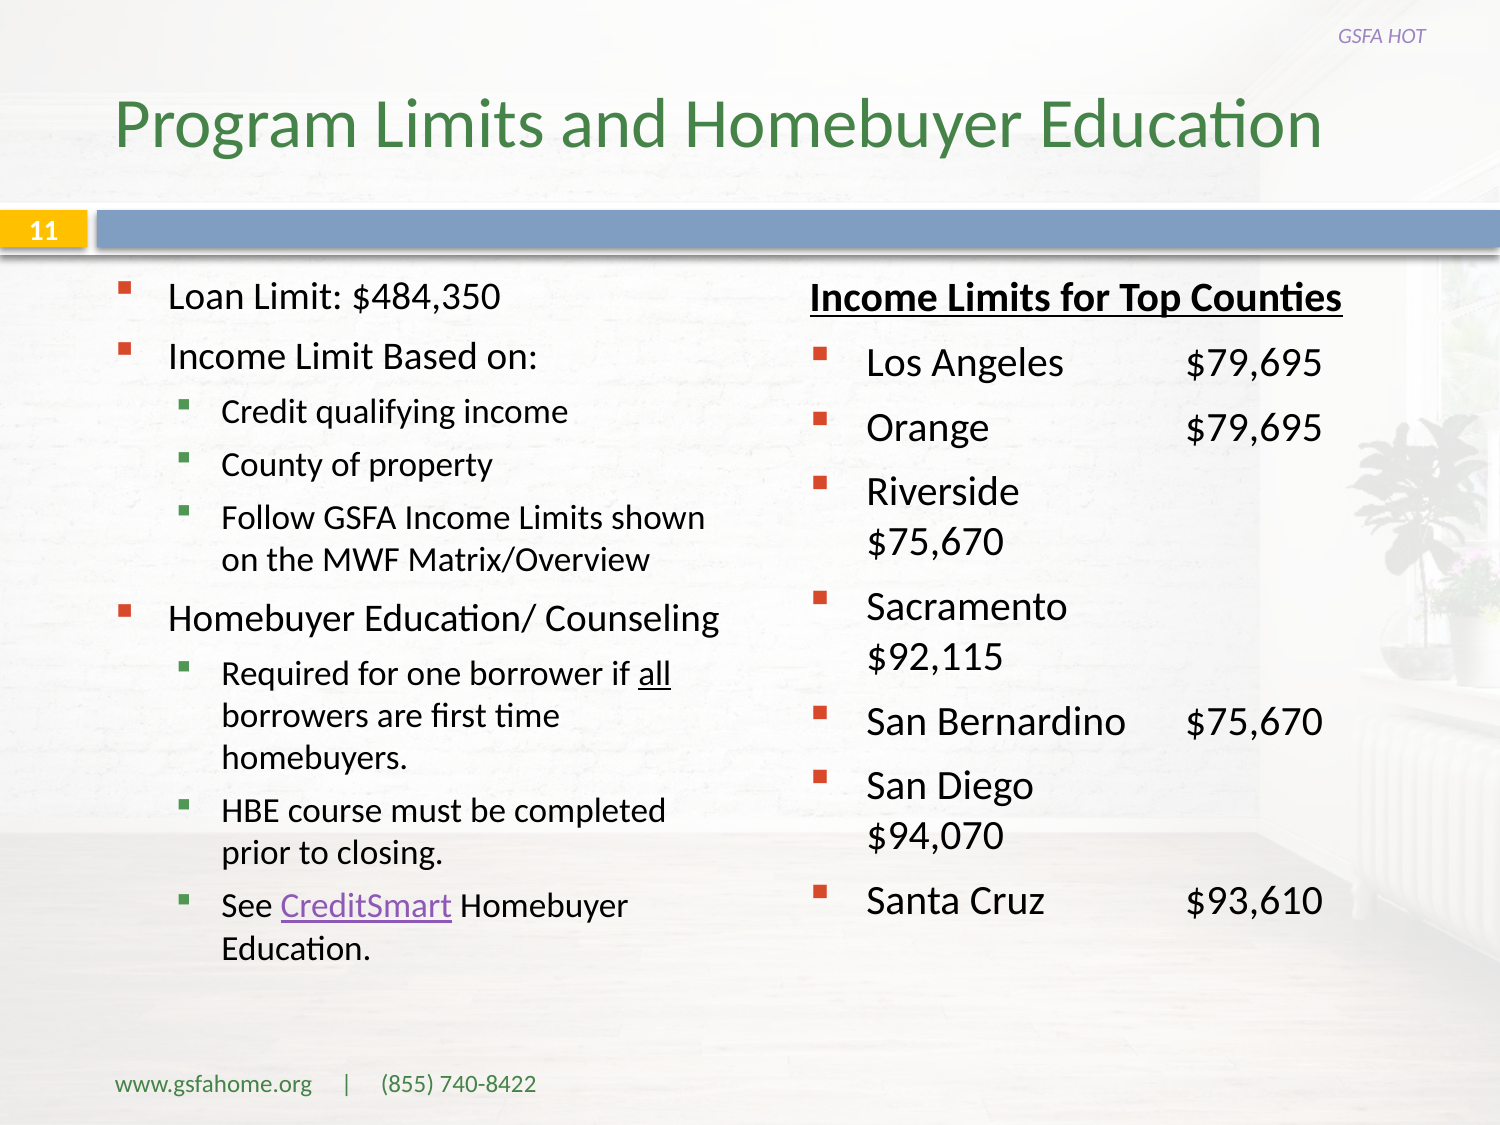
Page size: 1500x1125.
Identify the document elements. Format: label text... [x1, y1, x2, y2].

title Program Limits and Homebuyer Education [99, 37, 1438, 200]
list Income Limits for Top Counties Los Angeles $79,695 Orange $79,695 Riverside $75,670 Sacramento $92,115 San Bernardino $75,670 San Diego $94,070 Santa Cruz $93,610 [794, 262, 1433, 1025]
list Loan Limit: $484,350 Income Limit Based on: Credit qualifying income County of property Follow GSFA Income Limits shown on the MWF Matrix/Overview Homebuyer Education/ Counseling Required for one borrower if all borrowers are first time homebuyers. HBE course must be completed prior to closing. See CreditSmart Homebuyer Education. [99, 262, 738, 1025]
text_box GSFA HOT [1275, 16, 1489, 54]
slide_number 11 [0, 208, 88, 249]
footer www.gsfahome.org | (855) 740-8422 [99, 1052, 990, 1113]
